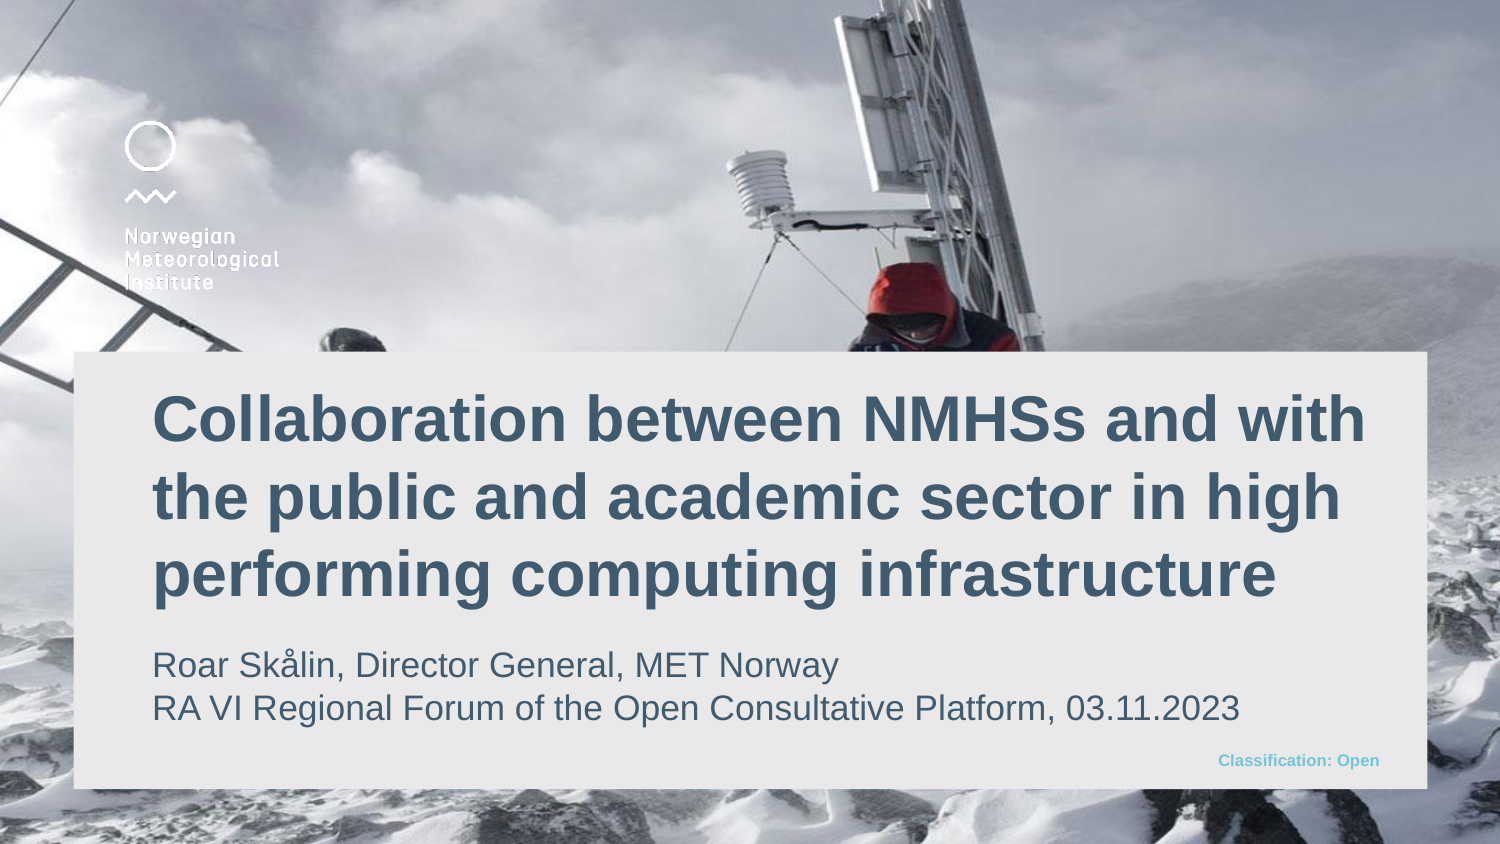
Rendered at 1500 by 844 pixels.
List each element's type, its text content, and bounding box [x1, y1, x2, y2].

picture [0, 0, 1500, 844]
subtitle Roar Skålin, Director General, MET Norway RA VI Regional Forum of the Open Consultative Platform, 03.11.2023 [152, 642, 1372, 683]
title Collaboration between NMHSs and with the public and academic sector in high performing computing infrastructure [152, 539, 1372, 610]
